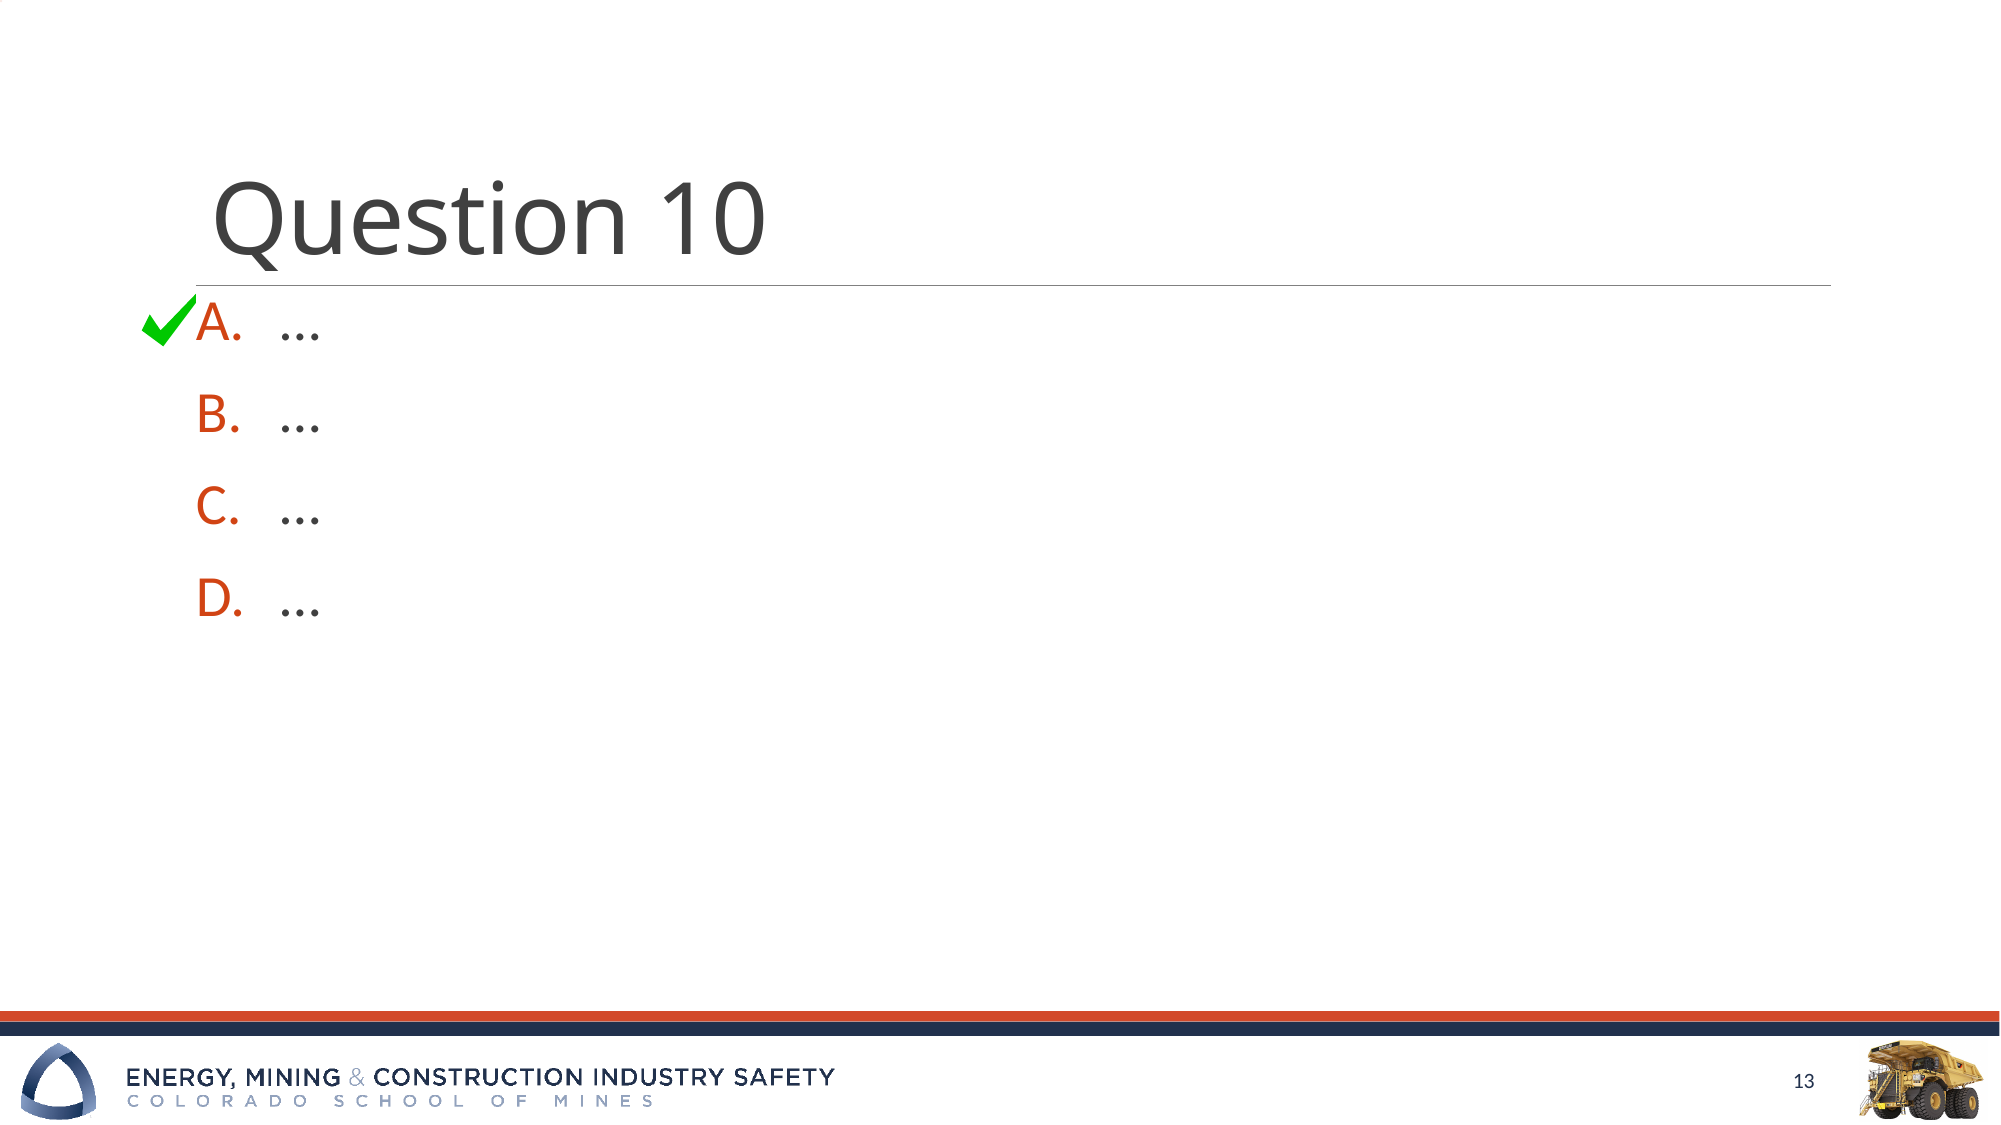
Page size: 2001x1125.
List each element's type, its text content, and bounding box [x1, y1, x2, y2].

picture [1859, 1038, 1988, 1122]
slide_number 13 [1614, 1050, 1830, 1111]
picture [20, 1042, 849, 1120]
list … … … … [195, 282, 1228, 899]
text_box [140, 292, 198, 348]
title Question 10 [195, 78, 1830, 283]
